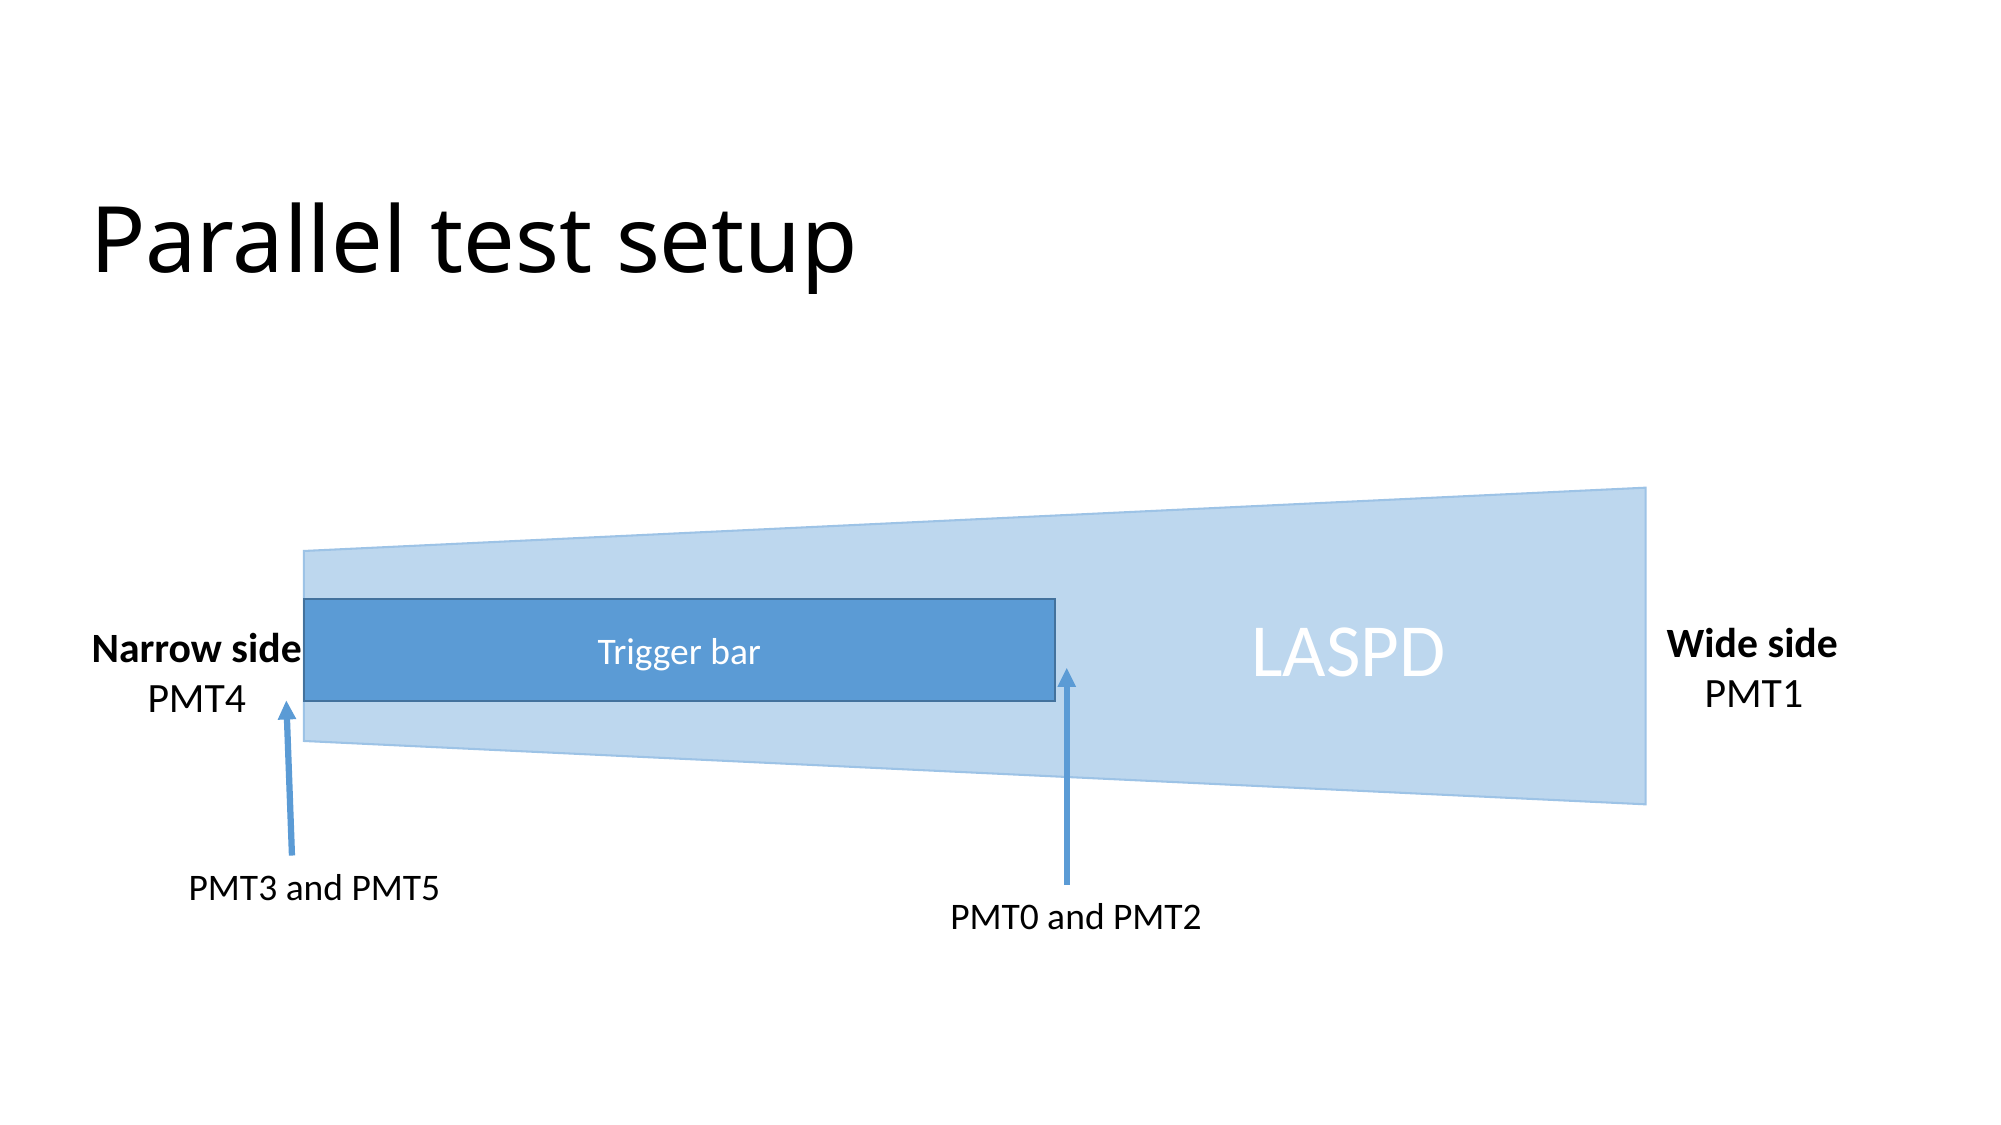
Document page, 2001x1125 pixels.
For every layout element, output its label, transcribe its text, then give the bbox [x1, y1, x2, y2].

text_box Wide side PMT1 [1651, 608, 1856, 723]
text_box Trigger bar [303, 598, 1056, 702]
text_box PMT0 and PMT2 [935, 884, 1290, 945]
text_box Narrow side PMT4 [74, 613, 319, 729]
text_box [286, 700, 292, 856]
text_box PMT3 and PMT5 [174, 855, 529, 916]
text_box LASPD [302, 486, 1647, 806]
title Parallel test setup [75, 133, 1800, 352]
